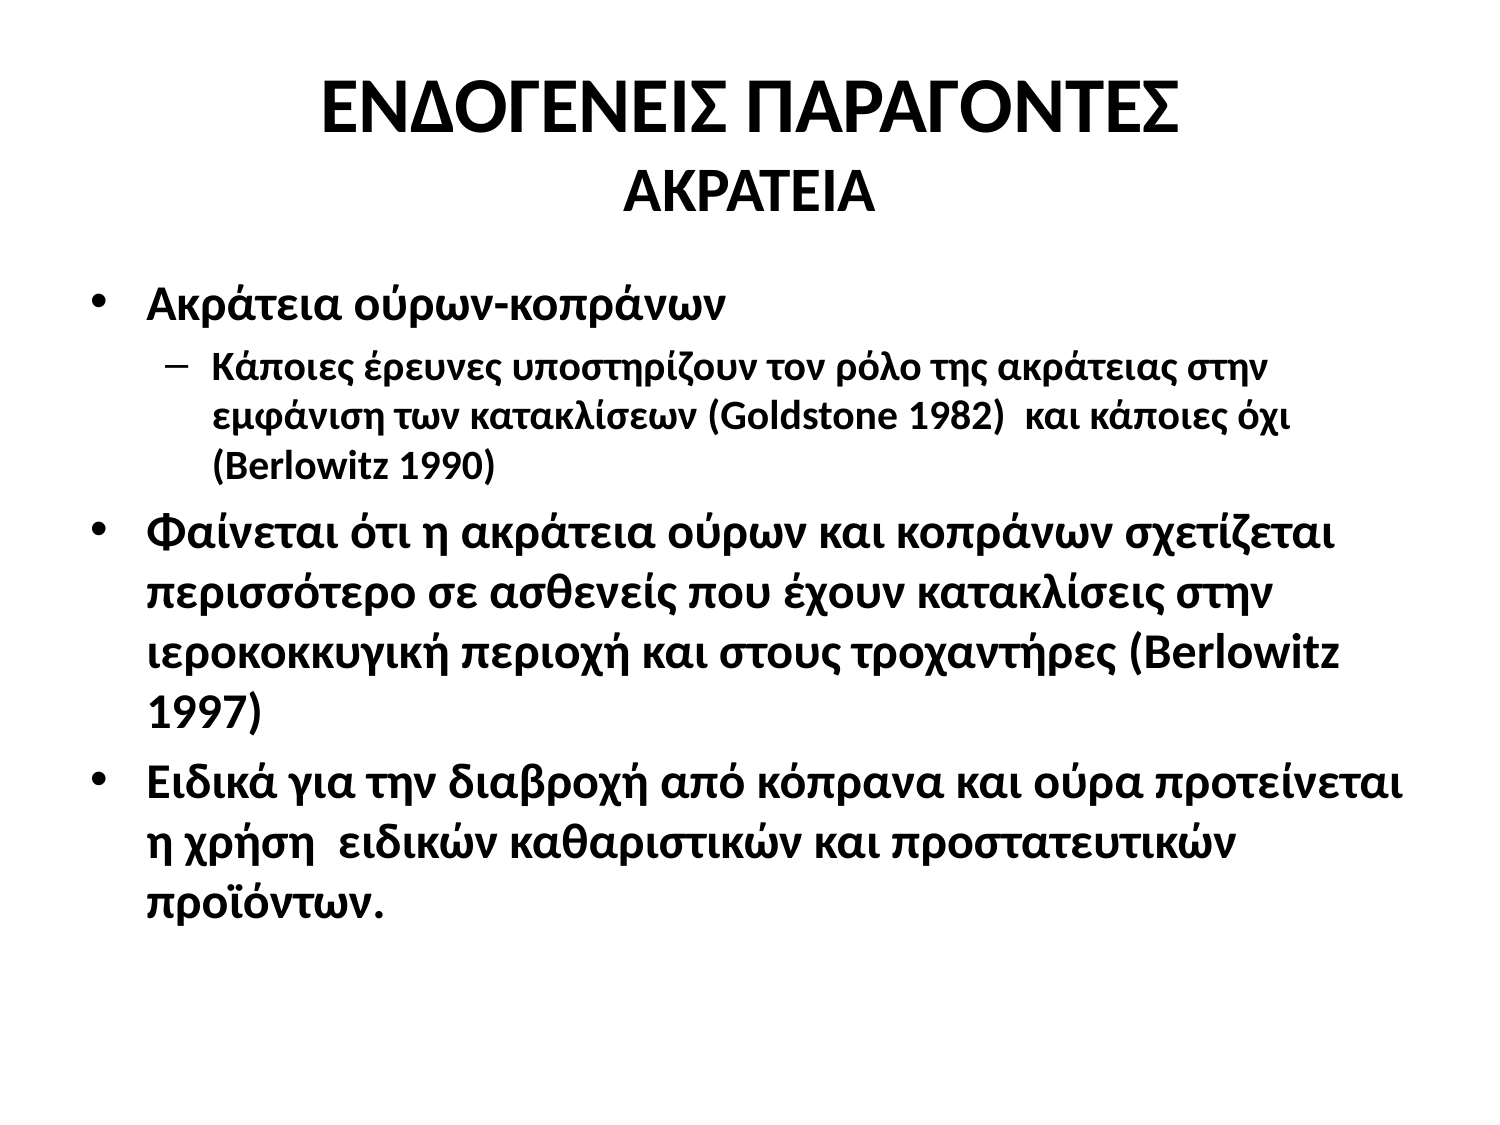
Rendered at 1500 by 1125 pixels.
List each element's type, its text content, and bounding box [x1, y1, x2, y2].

title ΕΝΔΟΓΕΝΕΙΣ ΠΑΡΑΓΟΝΤΕΣ ΑΚΡΑΤΕΙΑ [75, 45, 1425, 233]
list Ακράτεια ούρων-κοπράνων Κάποιες έρευνες υποστηρίζουν τον ρόλο της ακράτειας στην εμφάνιση των κατακλίσεων (Goldstone 1982) και κάποιες όχι (Berlowitz 1990) Φαίνεται ότι η ακράτεια ούρων και κοπράνων σχετίζεται περισσότερο σε ασθενείς που έχουν κατακλίσεις στην ιεροκοκκυγική περιοχή και στους τροχαντήρες (Berlowitz 1997) Ειδικά για την διαβροχή από κόπρανα και ούρα προτείνεται η χρήση ειδικών καθαριστικών και προστατευτικών προϊόντων. [75, 262, 1425, 1072]
